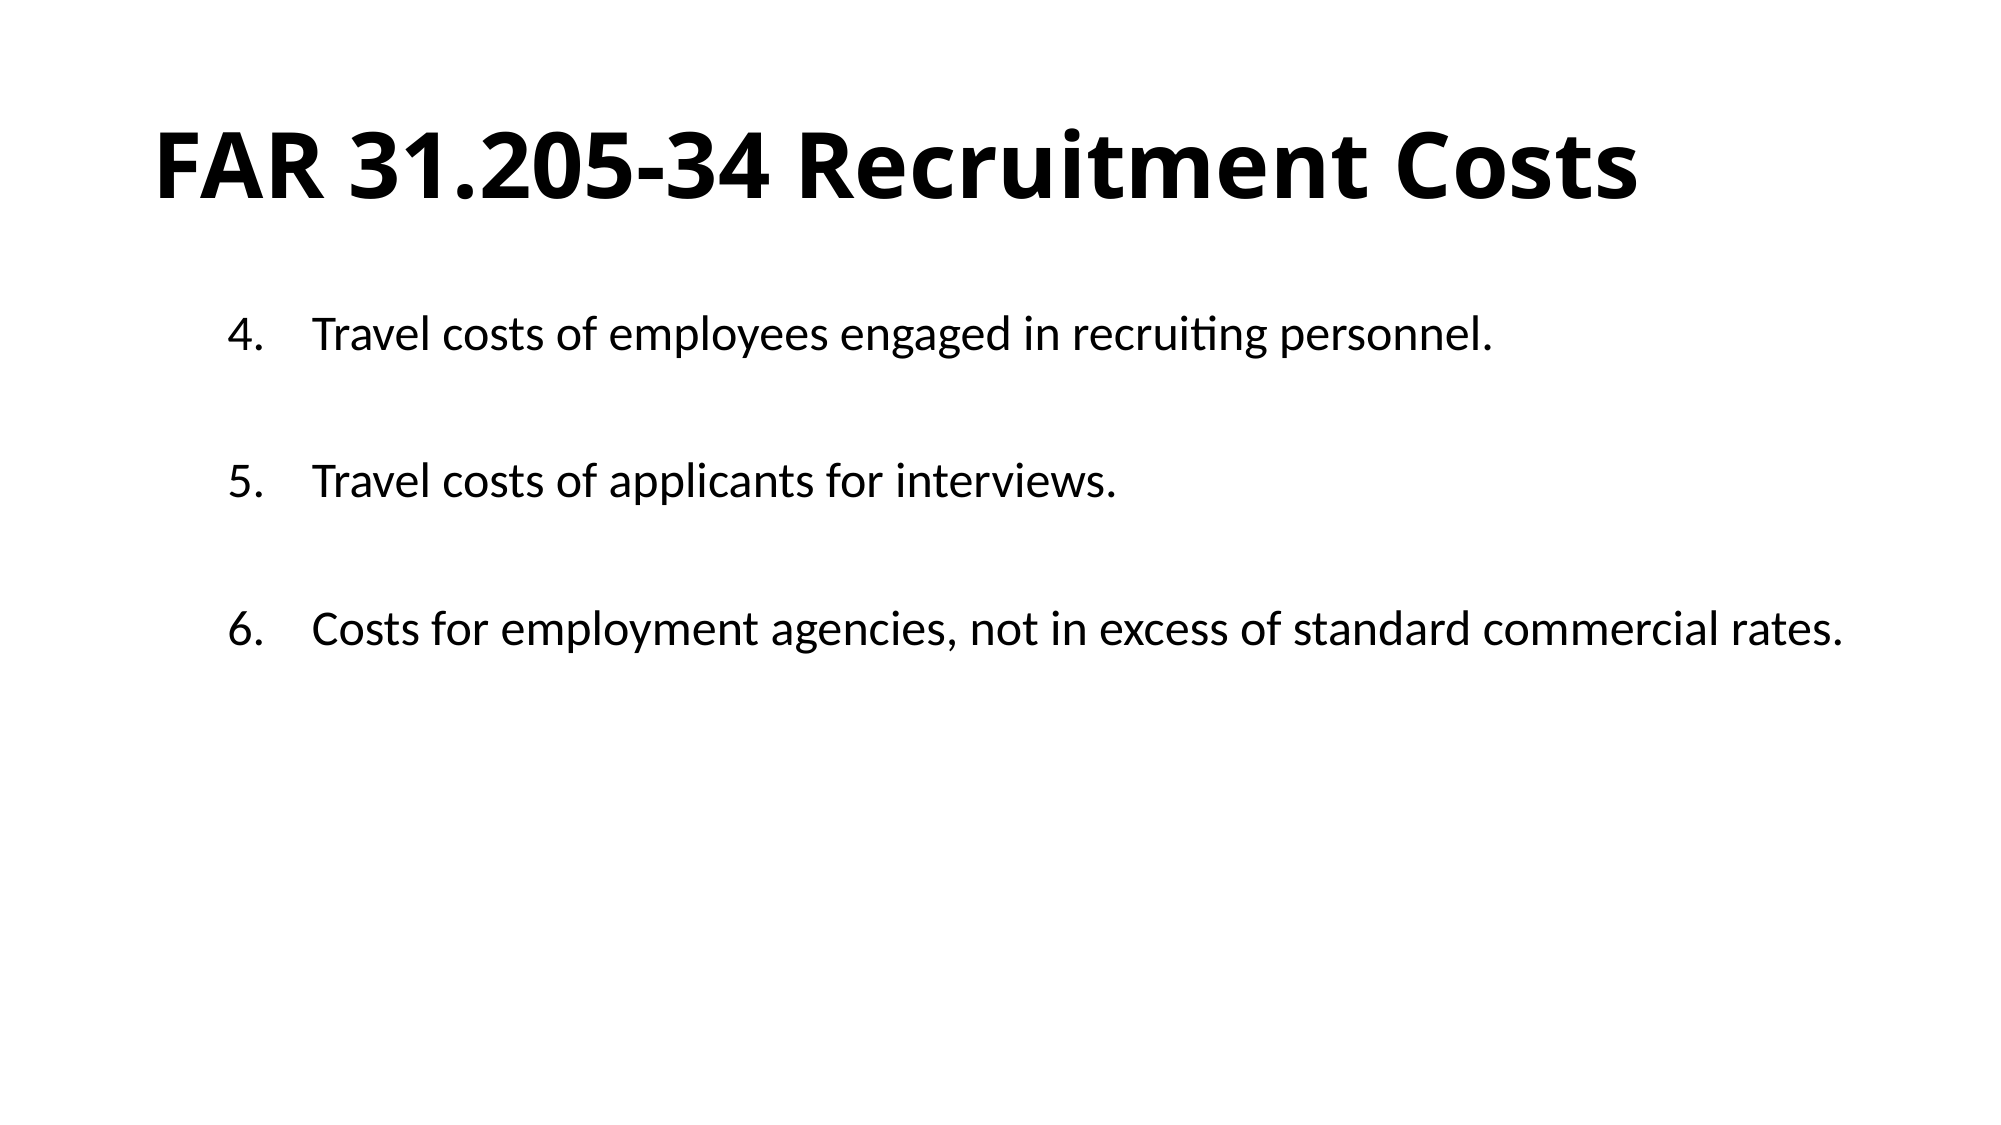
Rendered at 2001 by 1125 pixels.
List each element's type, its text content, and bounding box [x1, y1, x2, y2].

title FAR 31.205-34 Recruitment Costs [137, 59, 1863, 278]
list Travel costs of employees engaged in recruiting personnel. Travel costs of applicants for interviews. Costs for employment agencies, not in excess of standard commercial rates. [137, 299, 1863, 1014]
